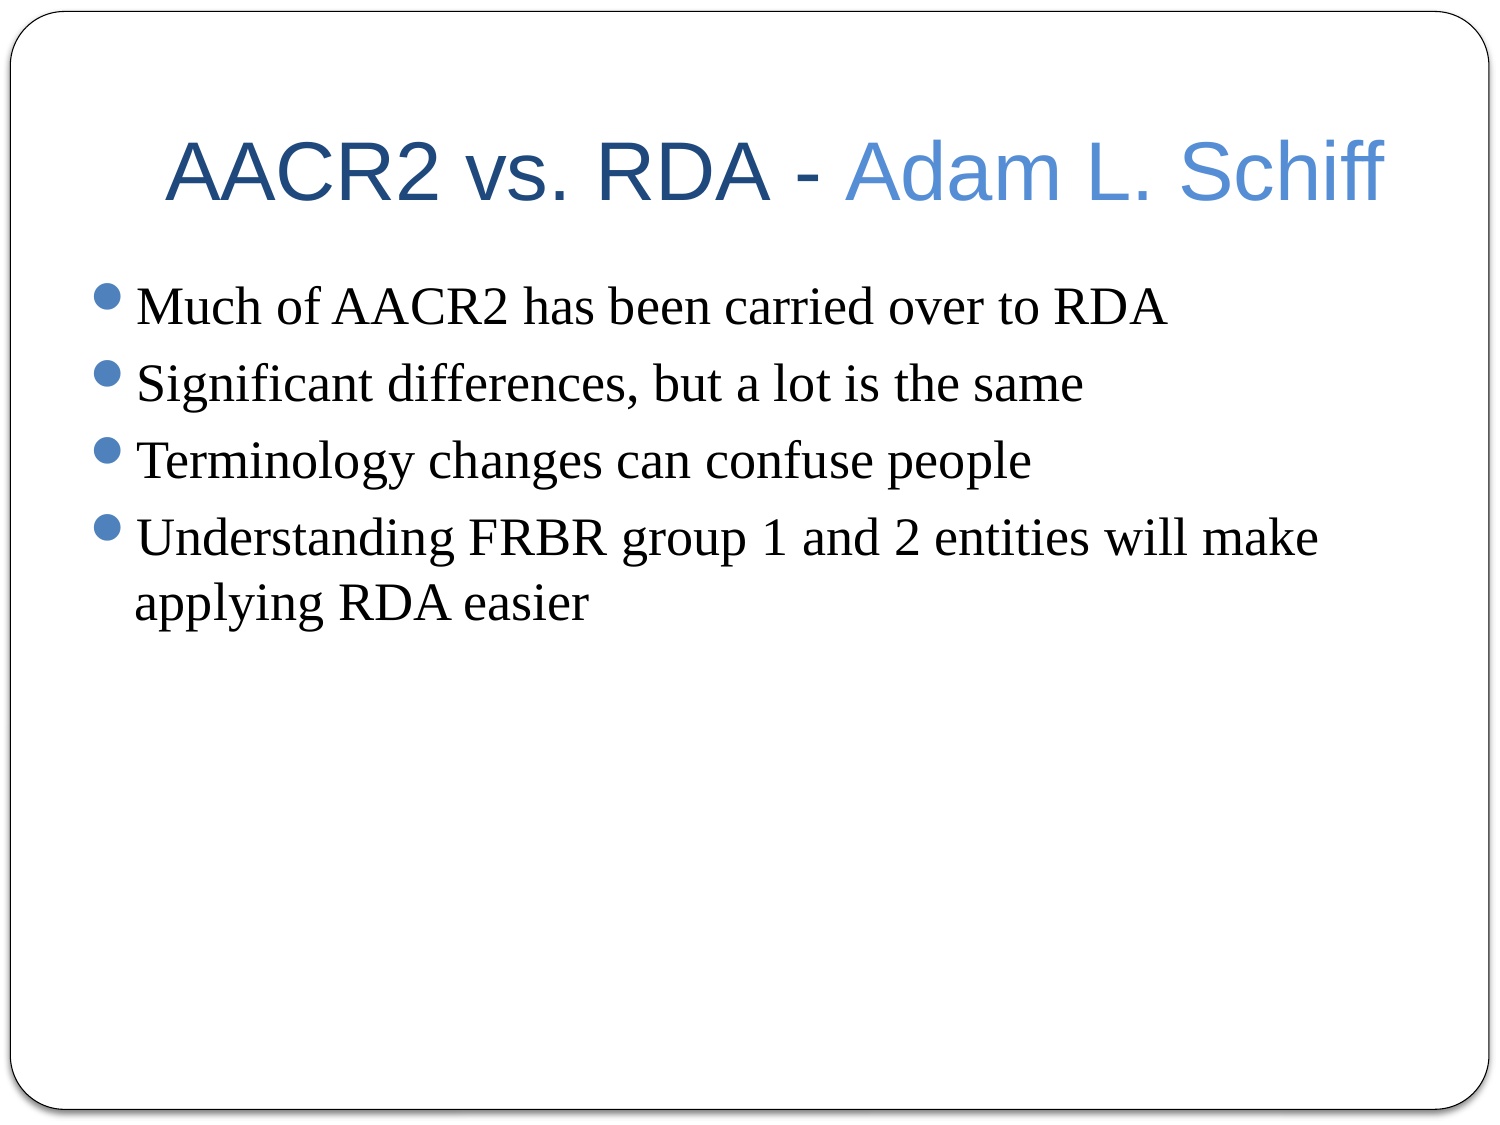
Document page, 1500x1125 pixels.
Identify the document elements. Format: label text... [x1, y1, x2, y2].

list Much of AACR2 has been carried over to RDA Significant differences, but a lot is the same Terminology changes can confuse people Understanding FRBR group 1 and 2 entities will make applying RDA easier [74, 262, 1426, 1076]
title AACR2 vs. RDA - Adam L. Schiff [149, 44, 1426, 233]
